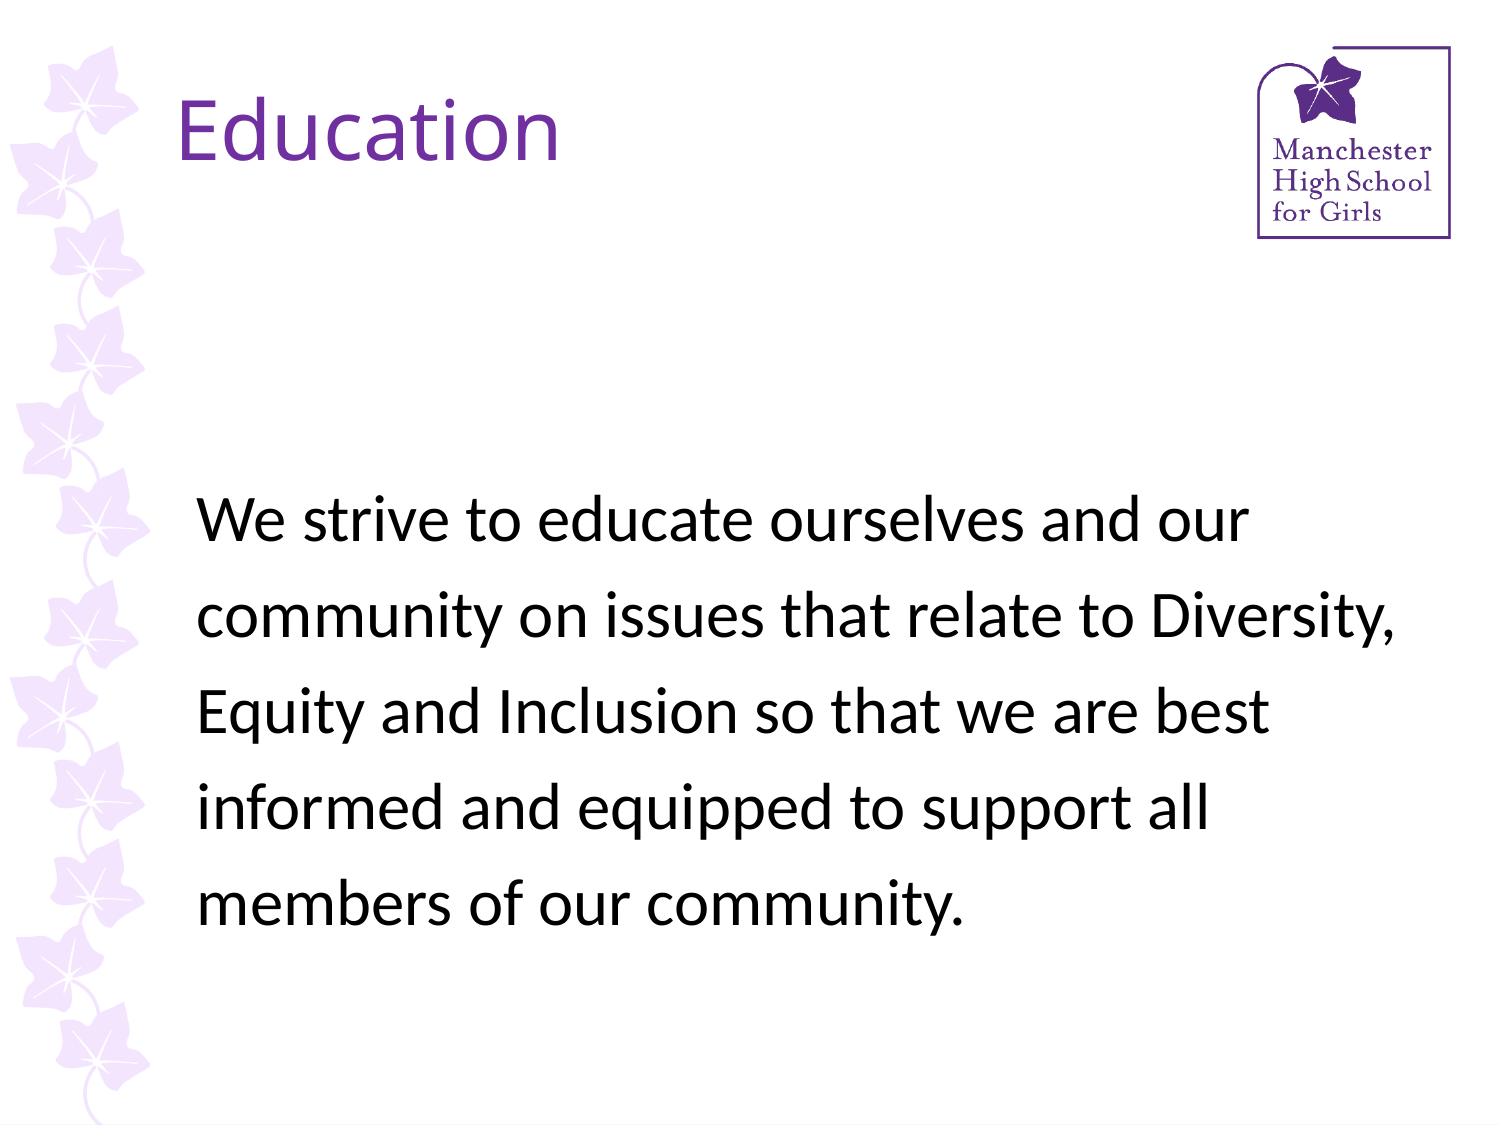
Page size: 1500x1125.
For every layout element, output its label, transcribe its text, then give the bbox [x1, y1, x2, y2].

text_box We strive to educate ourselves and our community on issues that relate to Diversity, Equity and Inclusion so that we are best informed and equipped to support all members of our community. [182, 451, 1467, 1007]
text_box Education [159, 69, 1158, 185]
picture [1242, 32, 1464, 251]
